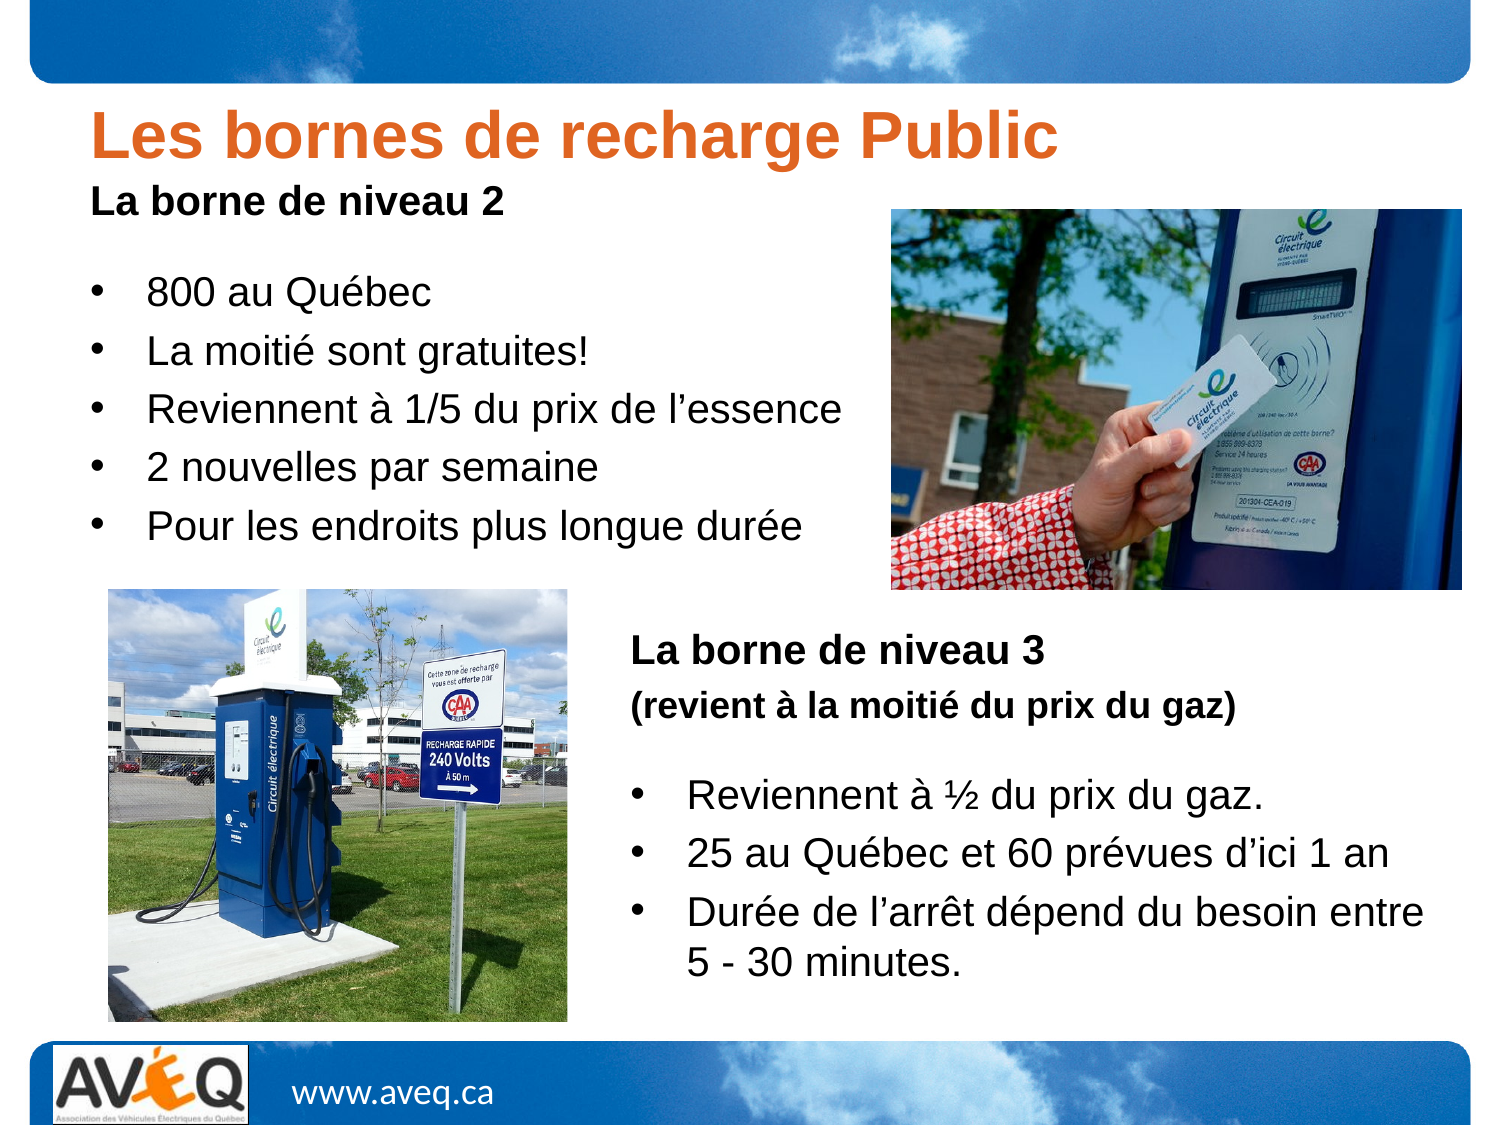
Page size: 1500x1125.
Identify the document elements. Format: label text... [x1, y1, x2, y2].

text_box La borne de niveau 3 (revient à la moitié du prix du gaz) Reviennent à ½ du prix du gaz. 25 au Québec et 60 prévues d’ici 1 an Durée de l’arrêt dépend du besoin entre 5 - 30 minutes. [615, 615, 1469, 1022]
title Les bornes de recharge Public [75, 83, 1425, 184]
text_box www.aveq.ca [276, 1059, 510, 1120]
picture [0, 0, 1500, 1125]
list La borne de niveau 2 800 au Québec La moitié sont gratuites! Reviennent à 1/5 du prix de l’essence 2 nouvelles par semaine Pour les endroits plus longue durée [75, 165, 899, 616]
